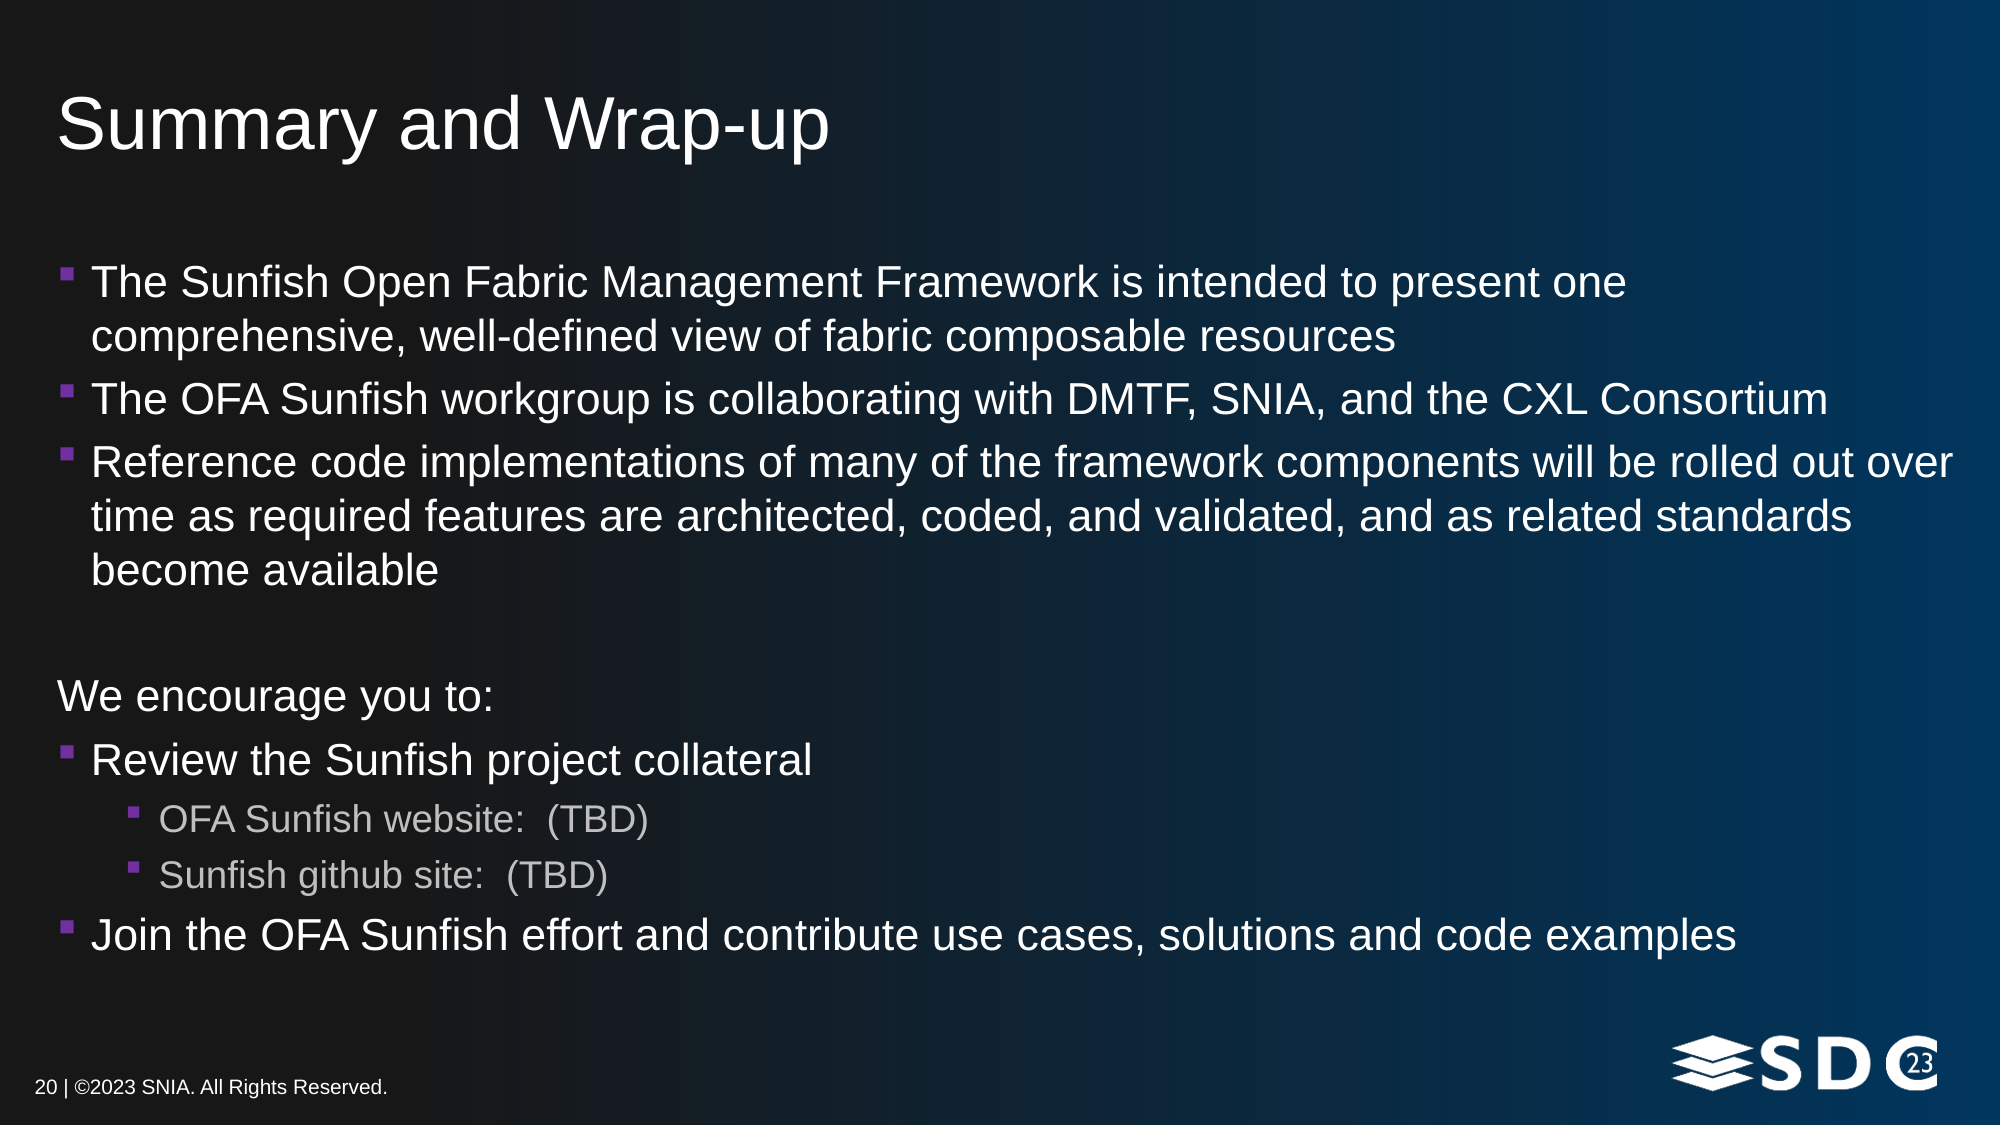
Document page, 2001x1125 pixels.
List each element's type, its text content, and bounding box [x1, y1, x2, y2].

list The Sunfish Open Fabric Management Framework is intended to present one comprehensive, well-defined view of fabric composable resources The OFA Sunfish workgroup is collaborating with DMTF, SNIA, and the CXL Consortium Reference code implementations of many of the framework components will be rolled out over time as required features are architected, coded, and validated, and as related standards become available We encourage you to: Review the Sunfish project collateral OFA Sunfish website: (TBD) Sunfish github site: (TBD) Join the OFA Sunfish effort and contribute use cases, solutions and code examples [41, 244, 1975, 979]
title Summary and Wrap-up [41, 59, 1975, 191]
picture [1668, 1032, 1939, 1100]
